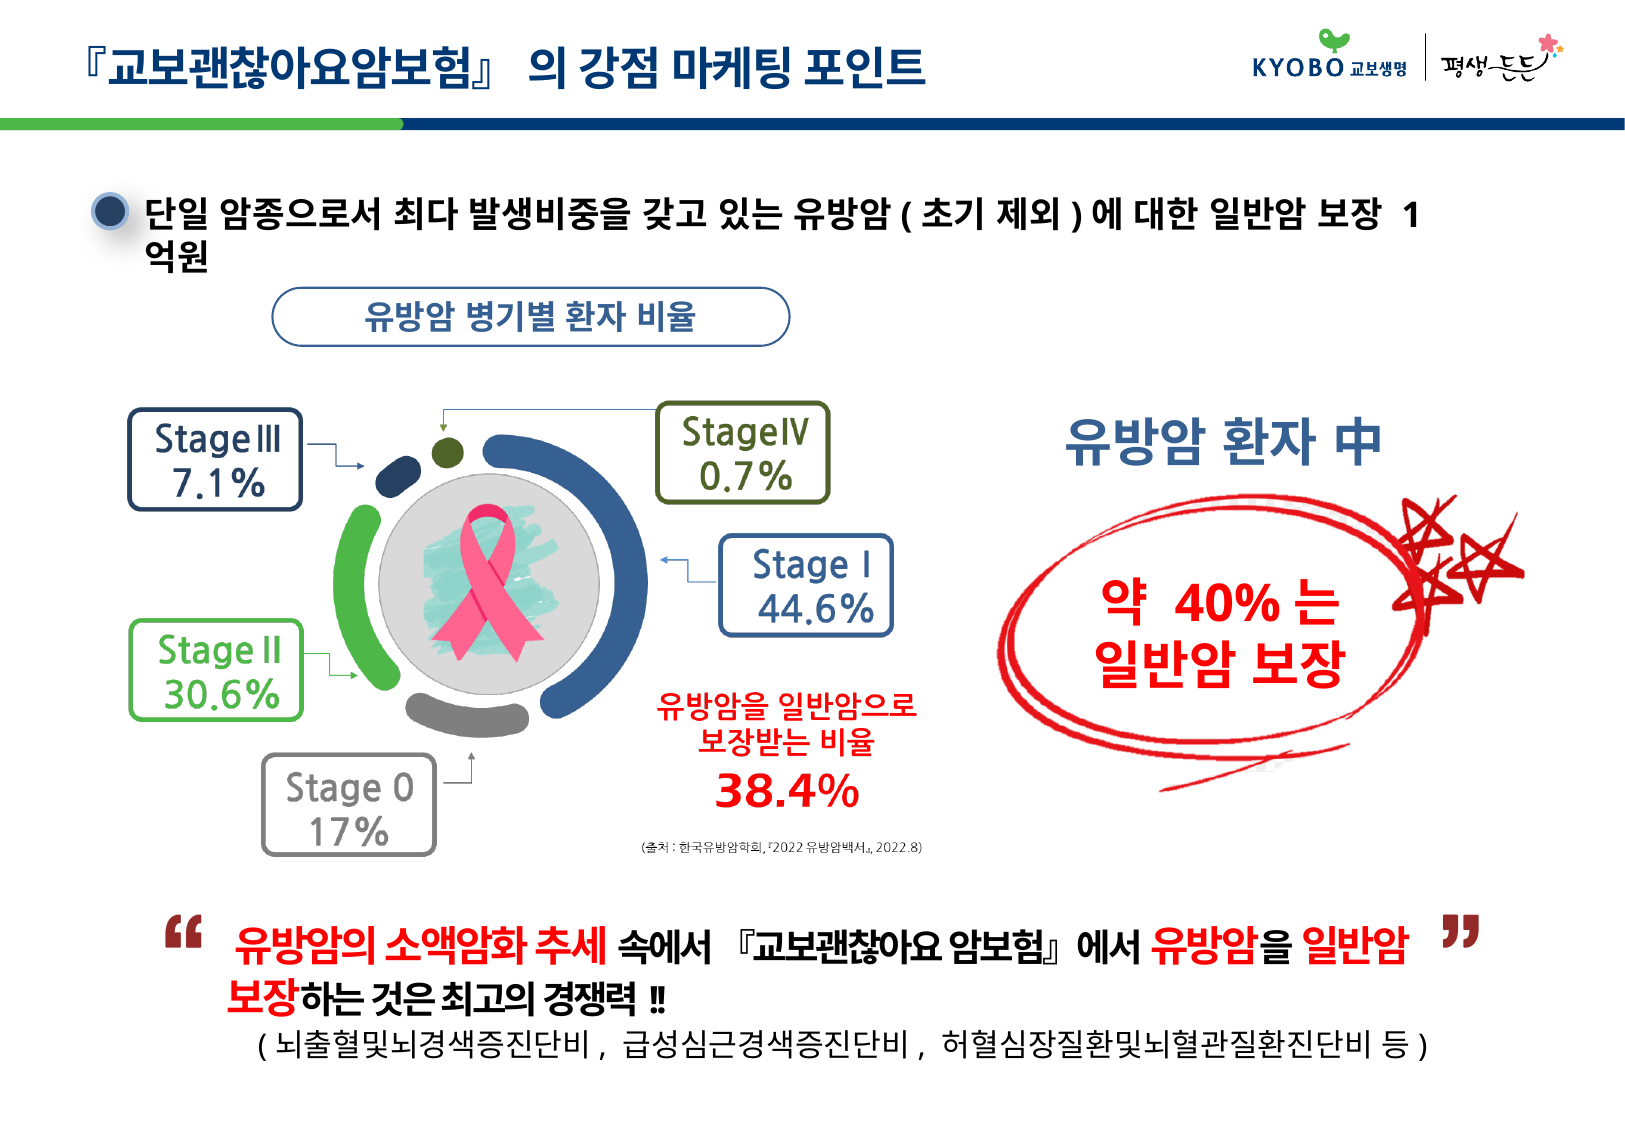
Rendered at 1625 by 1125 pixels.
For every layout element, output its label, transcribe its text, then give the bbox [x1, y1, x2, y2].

picture [0, 0, 1625, 1125]
text_box 『교보괜찮아요암보험』 의 강점 마케팅 포인트 [61, 32, 1599, 102]
text_box 단일 암종으로서 최다 발생비중을 갖고 있는 유방암(초기 제외)에 대한 일반암 보장 1억원 [129, 184, 1510, 285]
text_box (뇌출혈및뇌경색증진단비, 급성심근경색증진단비, 허혈심장질환및뇌혈관질환진단비 등) [243, 1017, 1480, 1070]
text_box [90, 192, 129, 231]
text_box 유방암의 소액암화 추세 속에서 『교보괜찮아요 암보험』에서 유방암을 일반암 보장하는 것은 최고의 경쟁력!! [180, 897, 1466, 1030]
text_box 유방암 병기별 환자 비율 [270, 285, 792, 348]
text_box 유방암 환자 中 [997, 401, 1452, 442]
